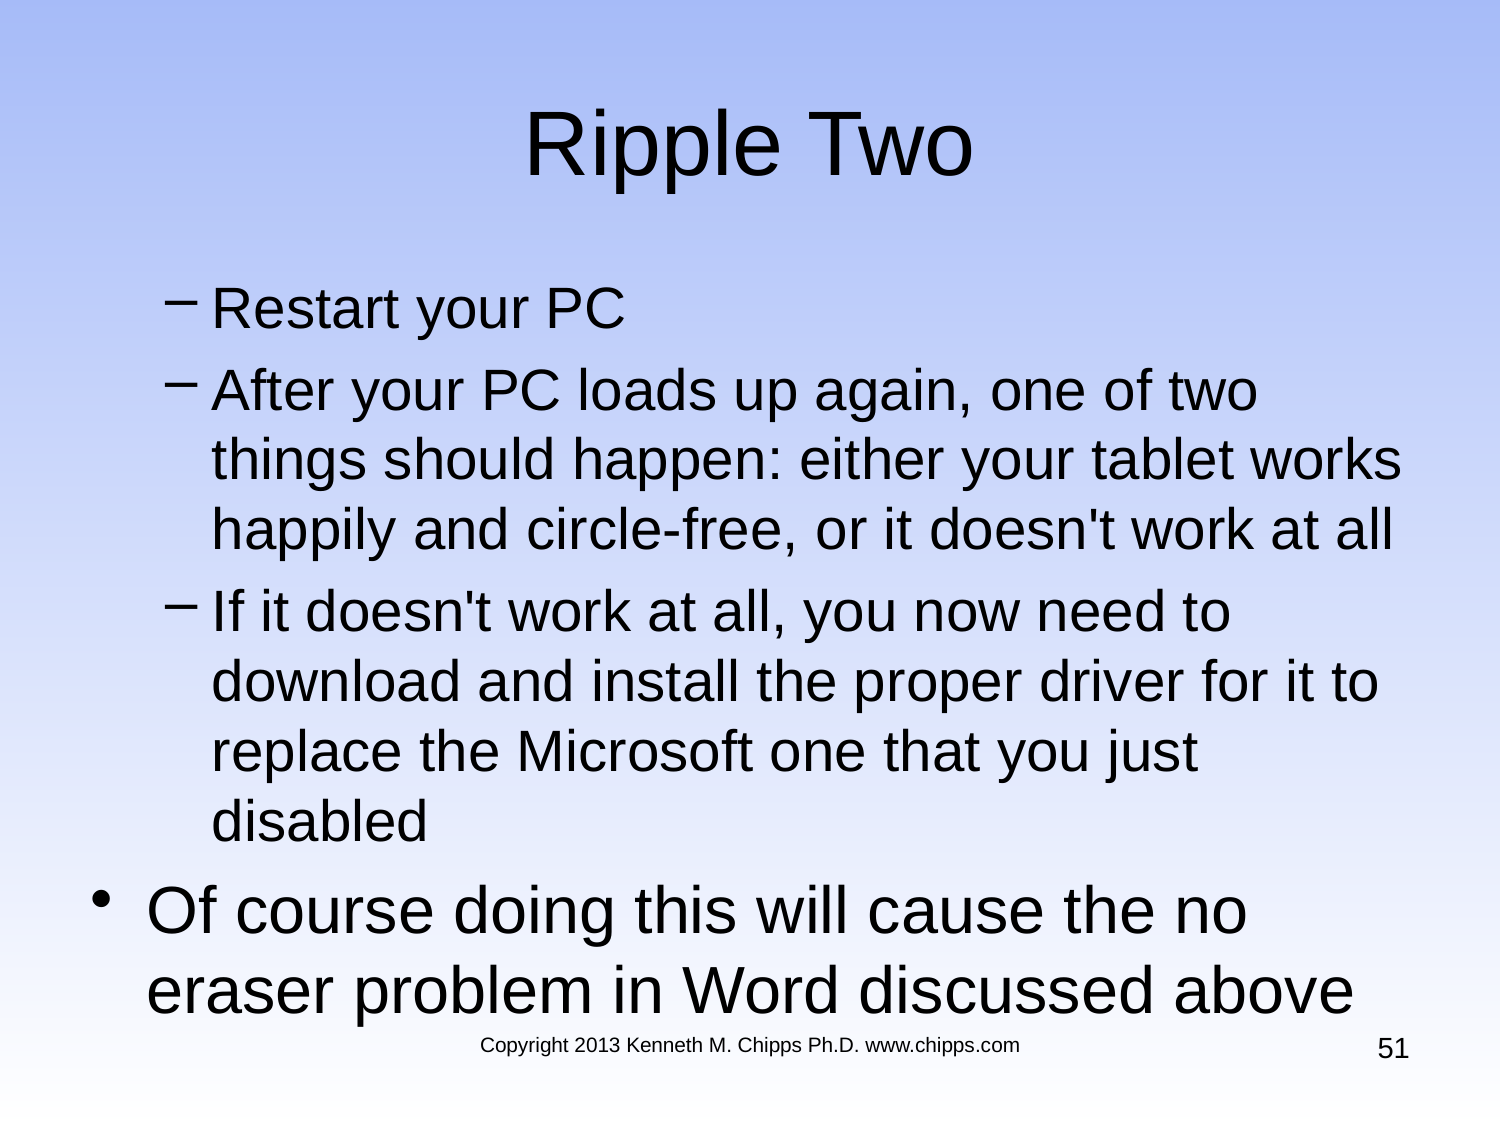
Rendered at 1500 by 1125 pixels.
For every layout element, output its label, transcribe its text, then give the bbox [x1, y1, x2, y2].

slide_number 51 [1074, 1021, 1426, 1101]
title Ripple Two [74, 44, 1426, 233]
footer Copyright 2013 Kenneth M. Chipps Ph.D. www.chipps.com [449, 1024, 1051, 1103]
list Restart your PC After your PC loads up again, one of two things should happen: either your tablet works happily and circle-free, or it doesn't work at all If it doesn't work at all, you now need to download and install the proper driver for it to replace the Microsoft one that you just disabled Of course doing this will cause the no eraser problem in Word discussed above [74, 262, 1426, 1006]
